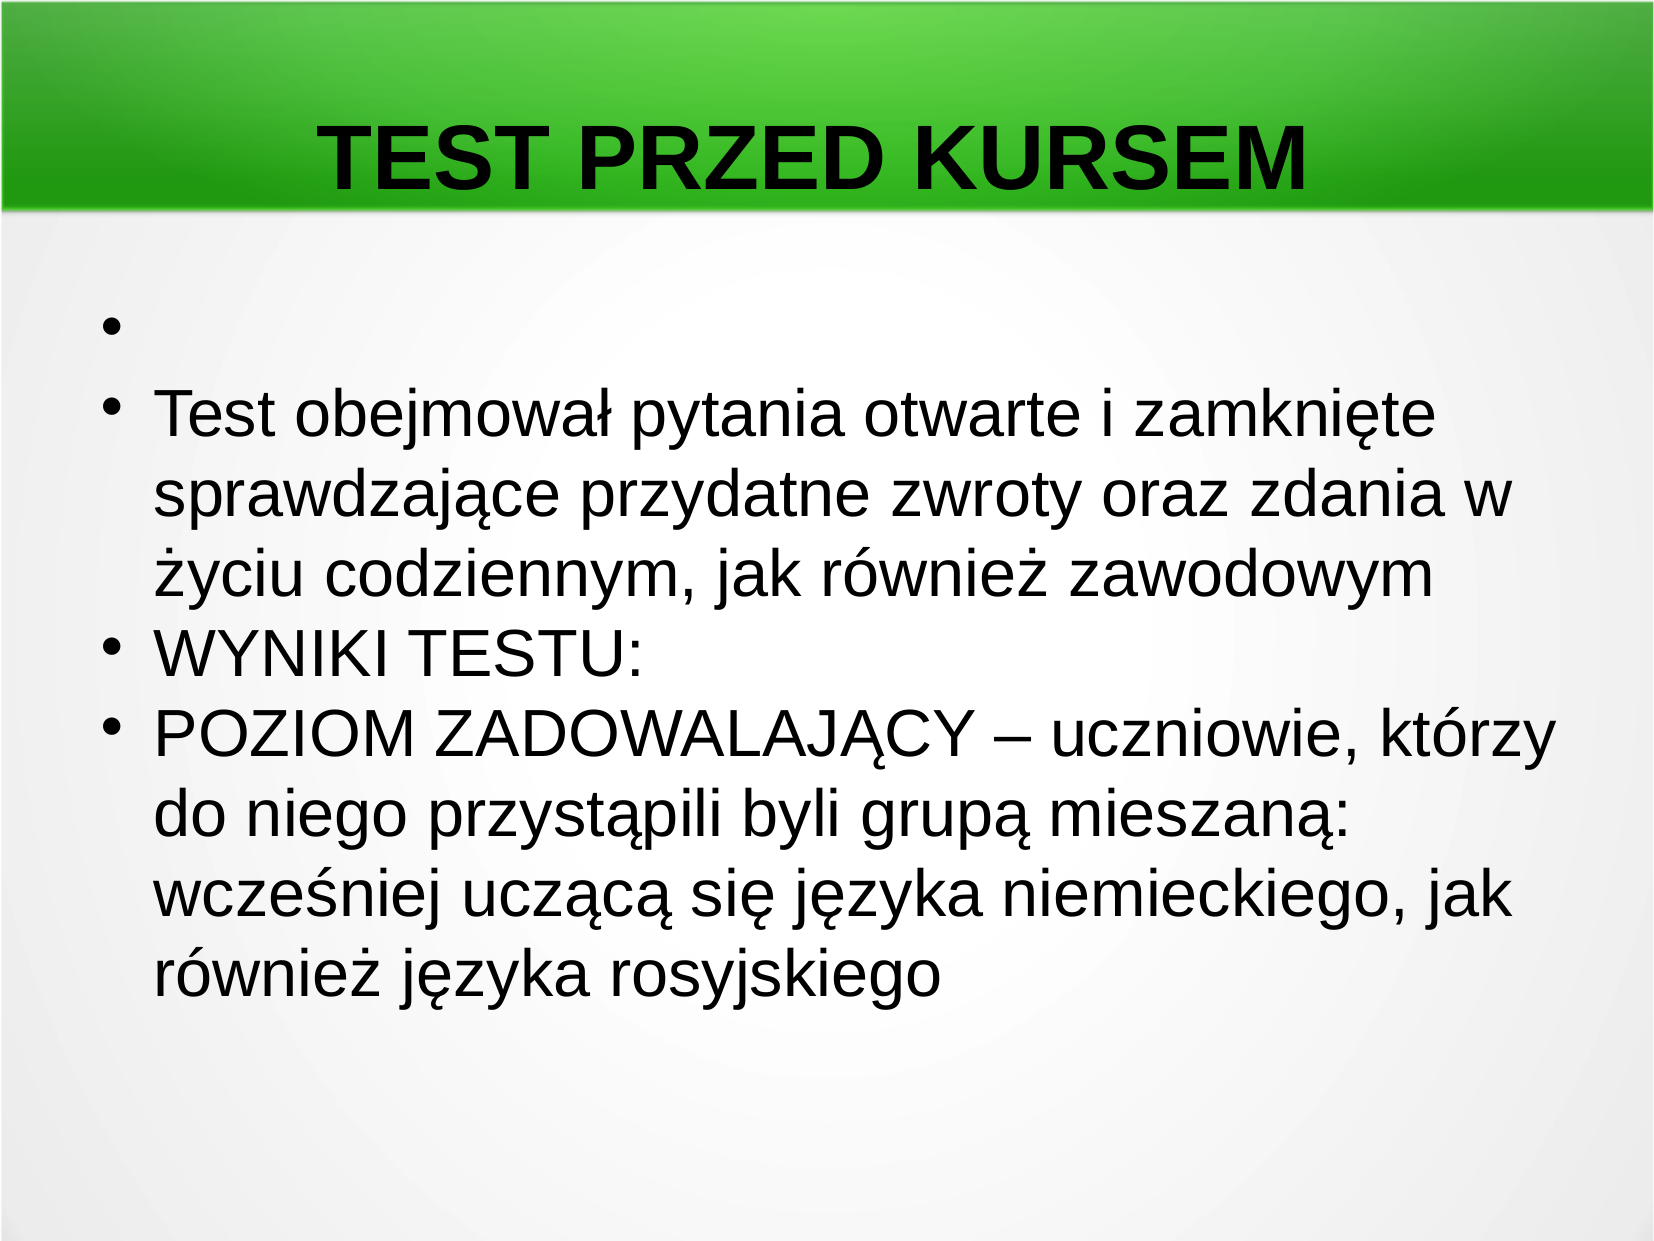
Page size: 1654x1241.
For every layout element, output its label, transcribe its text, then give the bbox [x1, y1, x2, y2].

text_box TEST PRZED KURSEM [82, 49, 1571, 257]
text_box Test obejmował pytania otwarte i zamknięte sprawdzające przydatne zwroty oraz zdania w życiu codziennym, jak również zawodowym WYNIKI TESTU: POZIOM ZADOWALAJĄCY – uczniowie, którzy do niego przystąpili byli grupą mieszaną: wcześniej uczącą się języka niemieckiego, jak również języka rosyjskiego [82, 290, 1571, 1010]
picture [0, 0, 1654, 1241]
